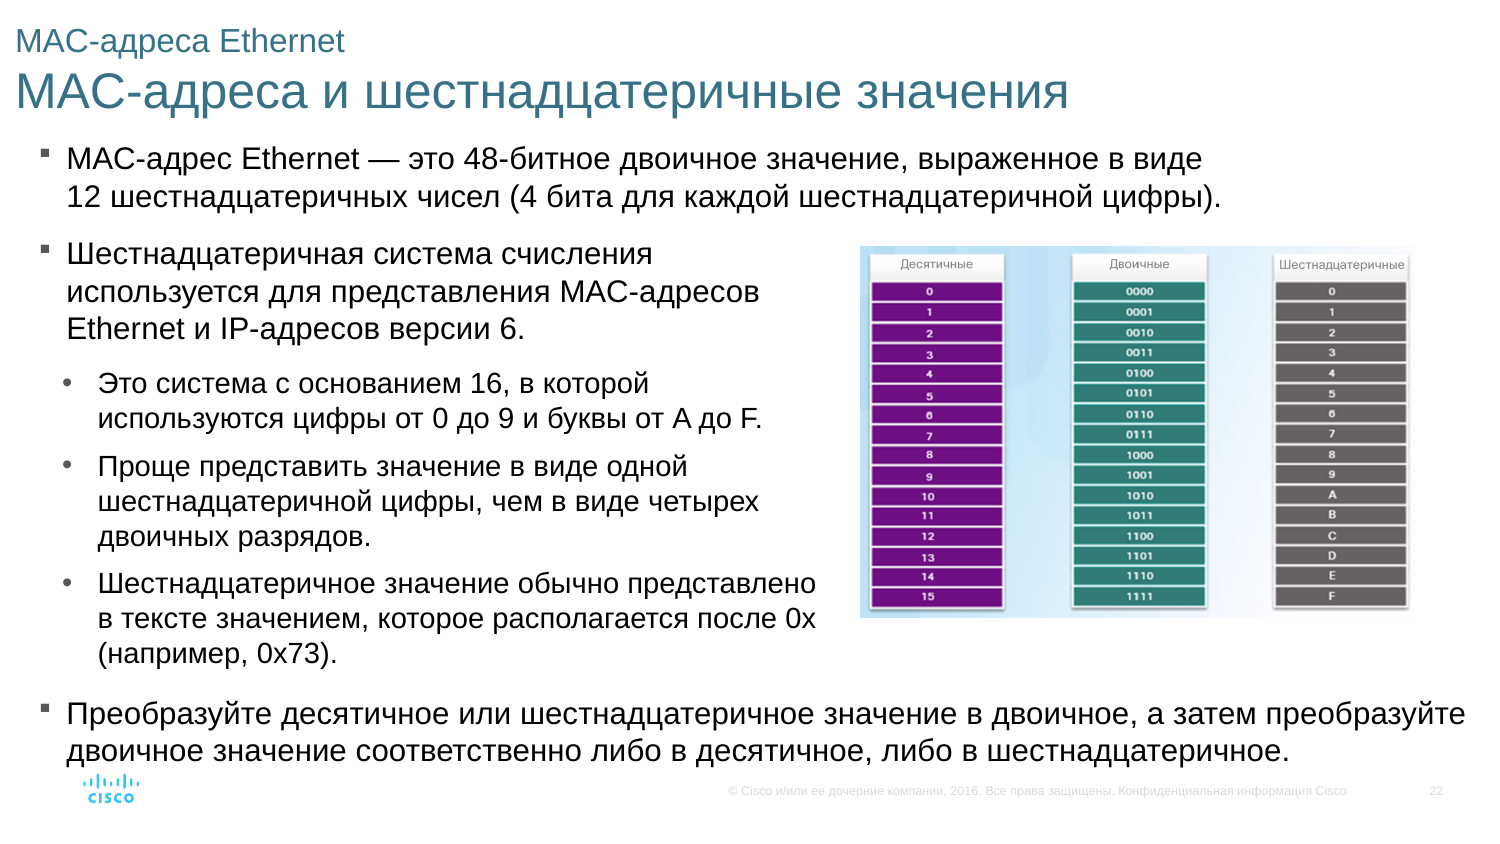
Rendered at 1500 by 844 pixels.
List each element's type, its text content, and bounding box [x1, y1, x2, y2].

title MAC-адреса Ethernet MAC-адреса и шестнадцатеричные значения [0, 6, 1500, 131]
picture [860, 246, 1415, 618]
list MAC-адрес Ethernet — это 48-битное двоичное значение, выраженное в виде 12 шестнадцатеричных чисел (4 бита для каждой шестнадцатеричной цифры). [23, 131, 1476, 250]
text_box Шестнадцатеричная система счисления используется для представления MAC-адресов Ethernet и IP-адресов версии 6. Это система с основанием 16, в которой используются цифры от 0 до 9 и буквы от A до F. Проще представить значение в виде одной шестнадцатеричной цифры, чем в виде четырех двоичных разрядов. Шестнадцатеричное значение обычно представлено в тексте значением, которое располагается после 0x (например, 0x73). [23, 226, 861, 606]
text_box Преобразуйте десятичное или шестнадцатеричное значение в двоичное, а затем преобразуйте двоичное значение соответственно либо в десятичное, либо в шестнадцатеричное. [23, 685, 1500, 808]
